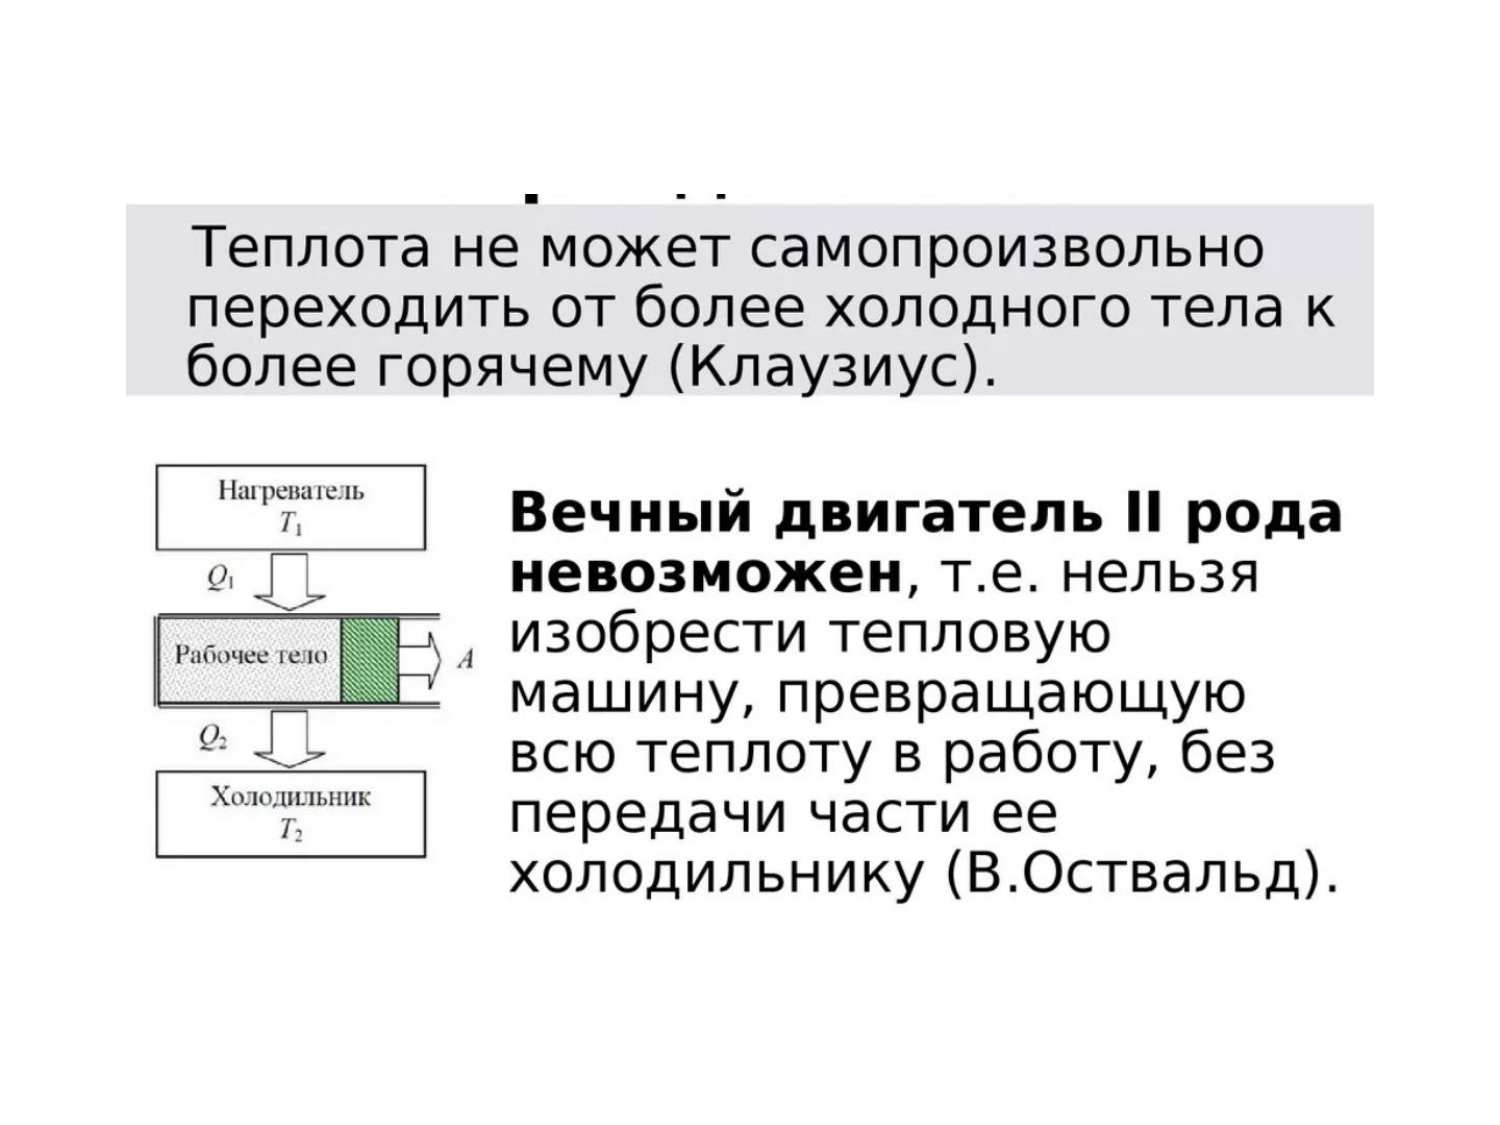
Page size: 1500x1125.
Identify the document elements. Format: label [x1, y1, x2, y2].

picture [125, 194, 1375, 931]
